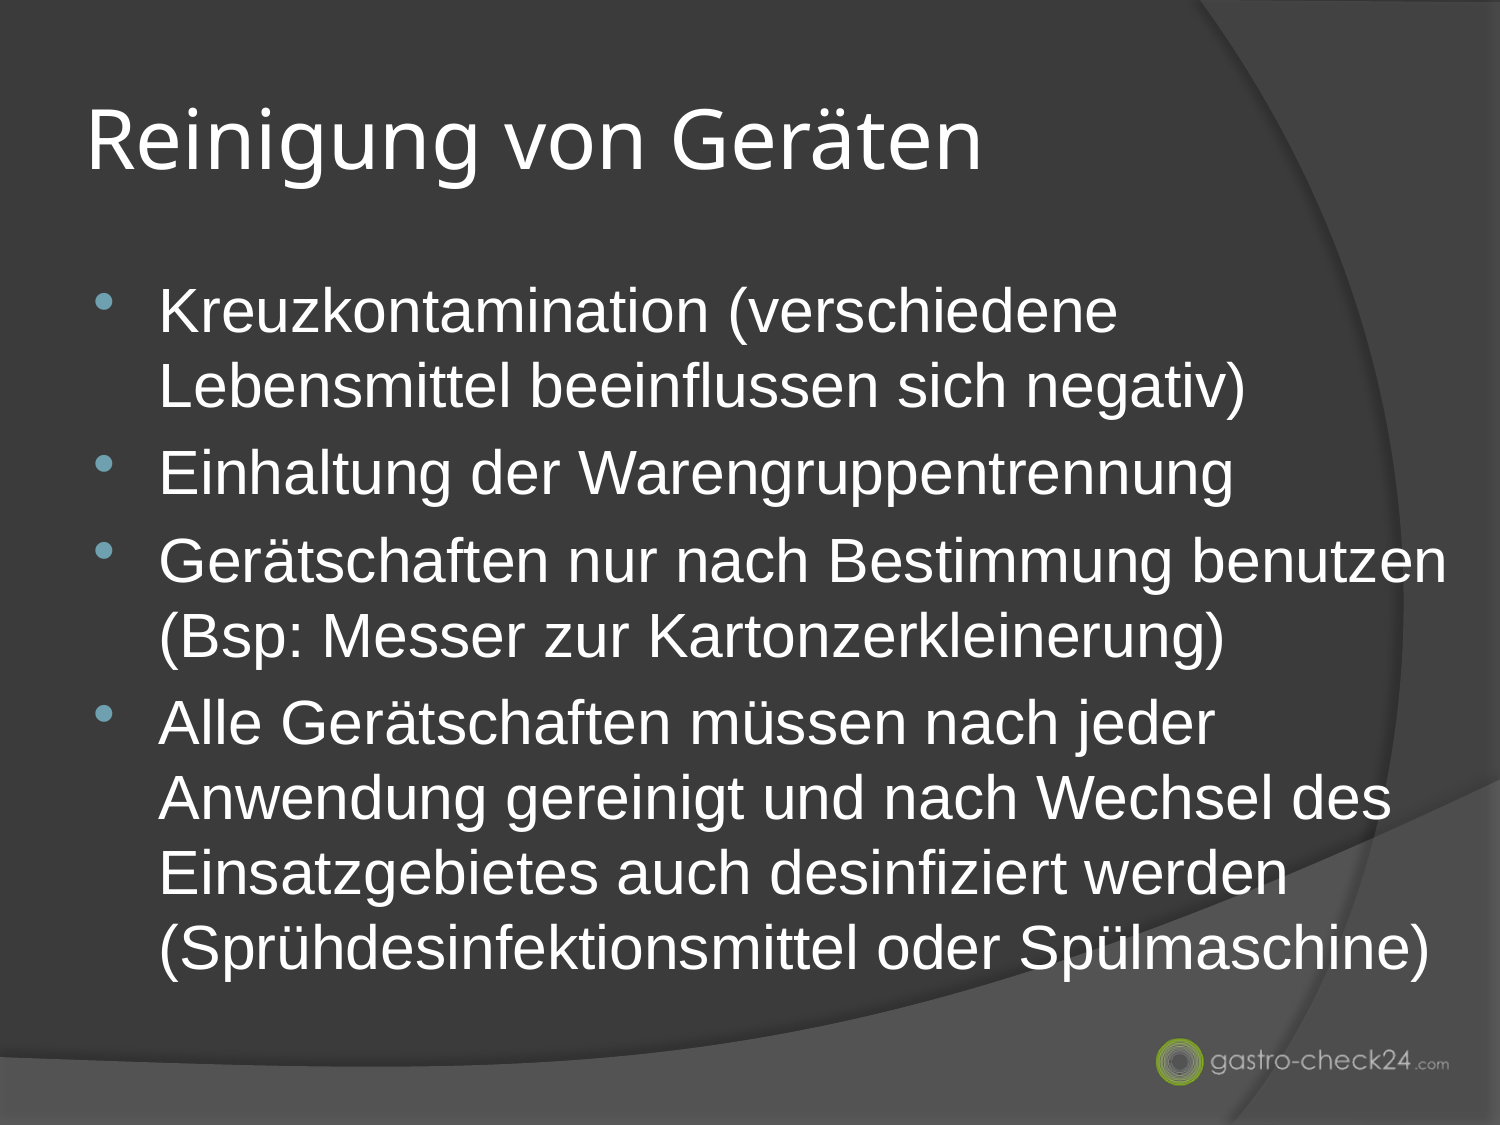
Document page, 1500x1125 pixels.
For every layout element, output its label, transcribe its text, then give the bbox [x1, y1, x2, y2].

list Kreuzkontamination (verschiedene Lebensmittel beeinflussen sich negativ) Einhaltung der Warengruppentrennung Gerätschaften nur nach Bestimmung benutzen (Bsp: Messer zur Kartonzerkleinerung) Alle Gerätschaften müssen nach jeder Anwendung gereinigt und nach Wechsel des Einsatzgebietes auch desinfiziert werden (Sprühdesinfektionsmittel oder Spülmaschine) [75, 262, 1500, 824]
picture [0, 833, 1500, 1125]
title Reinigung von Geräten [76, 42, 1302, 231]
